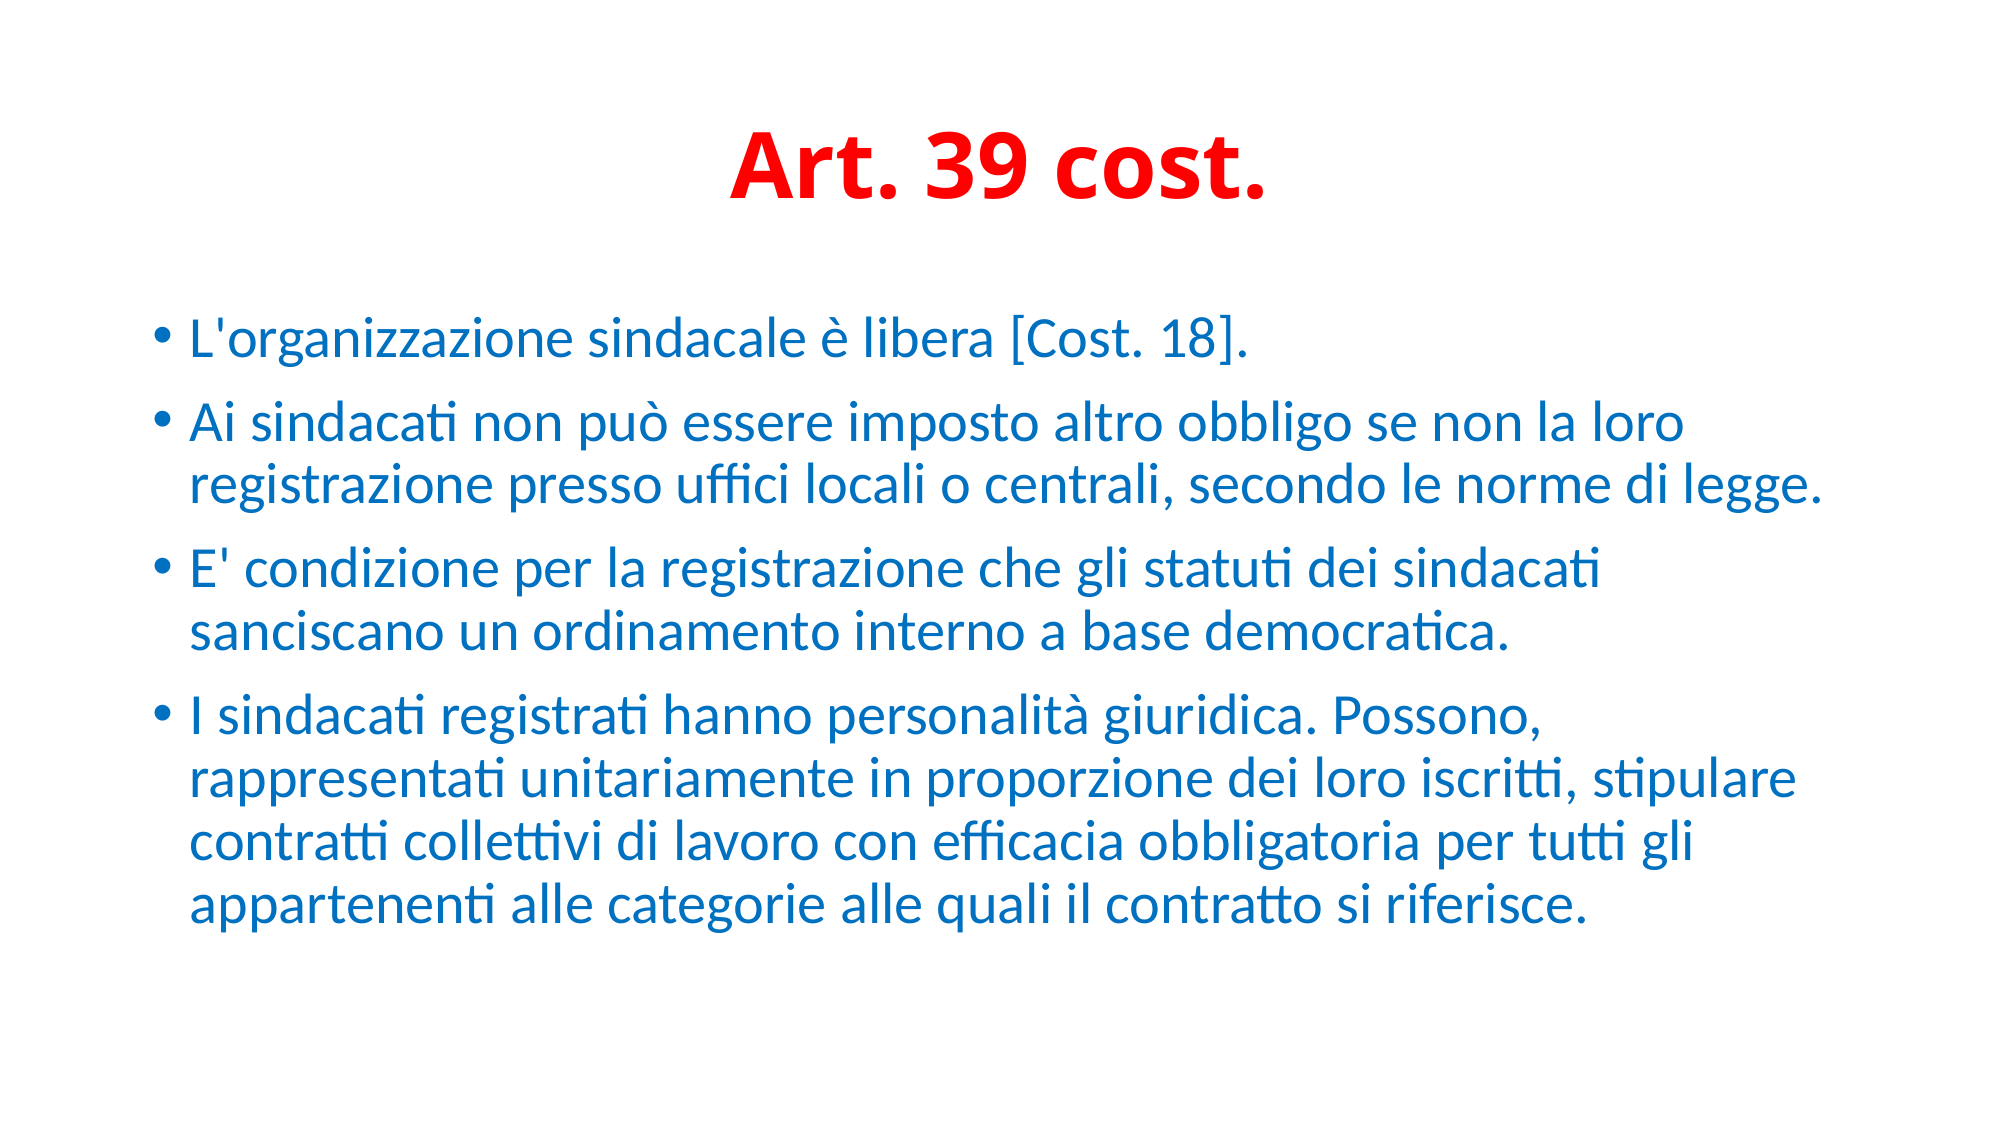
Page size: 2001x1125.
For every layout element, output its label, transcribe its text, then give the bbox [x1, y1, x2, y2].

list L'organizzazione sindacale è libera [Cost. 18]. Ai sindacati non può essere imposto altro obbligo se non la loro registrazione presso uffici locali o centrali, secondo le norme di legge. E' condizione per la registrazione che gli statuti dei sindacati sanciscano un ordinamento interno a base democratica. I sindacati registrati hanno personalità giuridica. Possono, rappresentati unitariamente in proporzione dei loro iscritti, stipulare contratti collettivi di lavoro con efficacia obbligatoria per tutti gli appartenenti alle categorie alle quali il contratto si riferisce. [137, 299, 1863, 1014]
title Art. 39 cost. [137, 59, 1863, 278]
